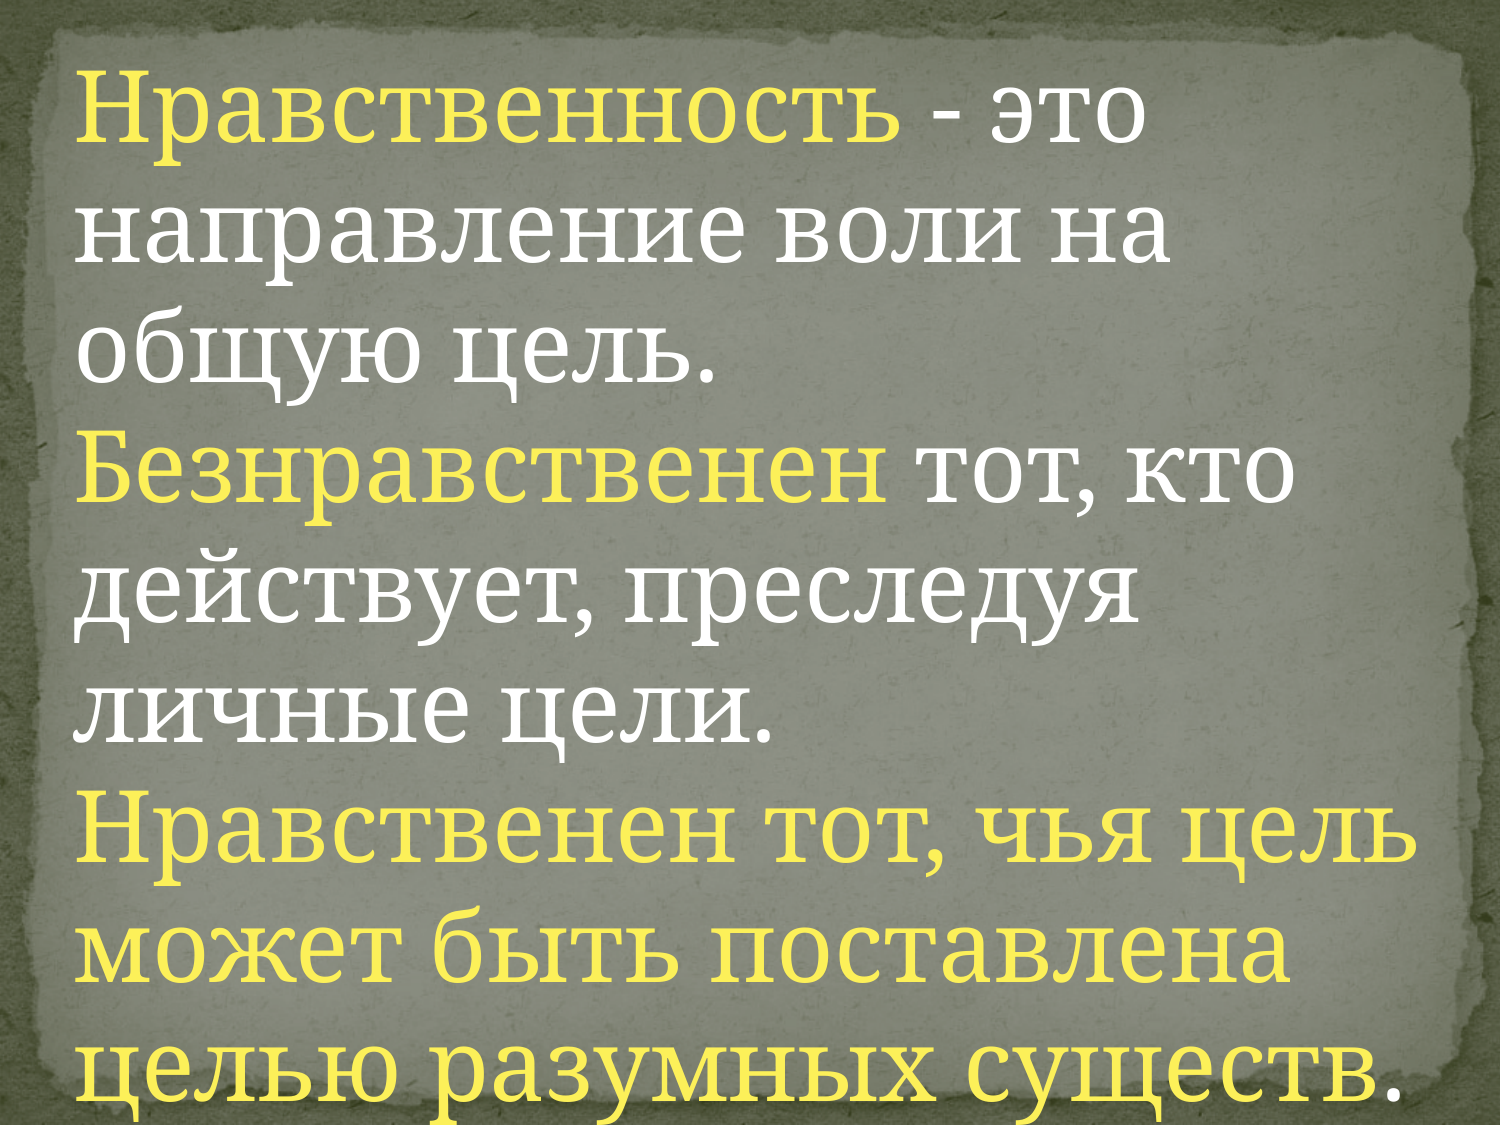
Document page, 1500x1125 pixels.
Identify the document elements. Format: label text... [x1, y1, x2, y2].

text_box Нравственность - это направление воли на общую цель. Безнравственен тот, кто действует, преследуя личные цели. Нравственен тот, чья цель может быть поставлена целью разумных существ. Р. У. ЭМЕРСОН [58, 35, 1465, 1125]
